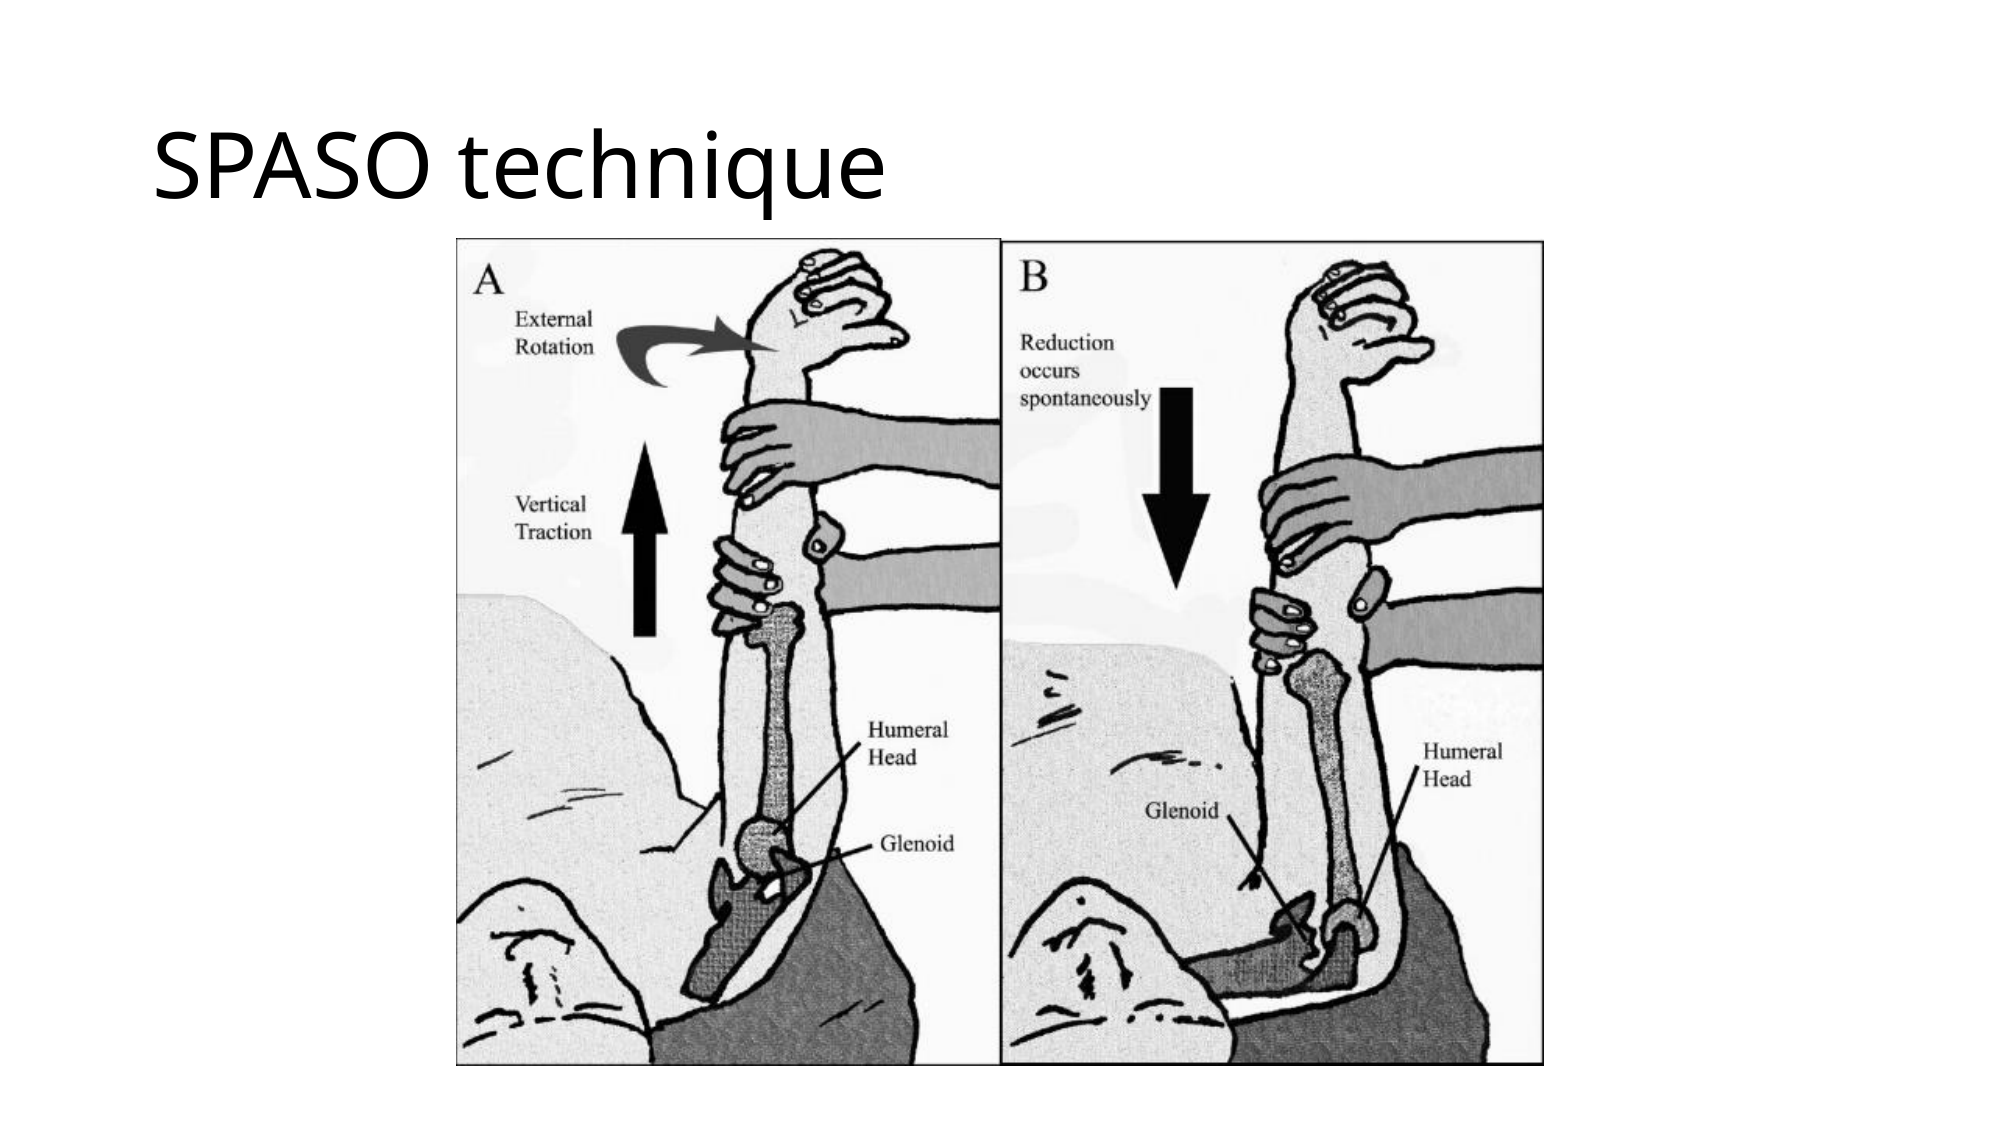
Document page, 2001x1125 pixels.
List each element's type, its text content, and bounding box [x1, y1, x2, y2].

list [455, 238, 1544, 1066]
title SPASO technique [137, 59, 1863, 278]
